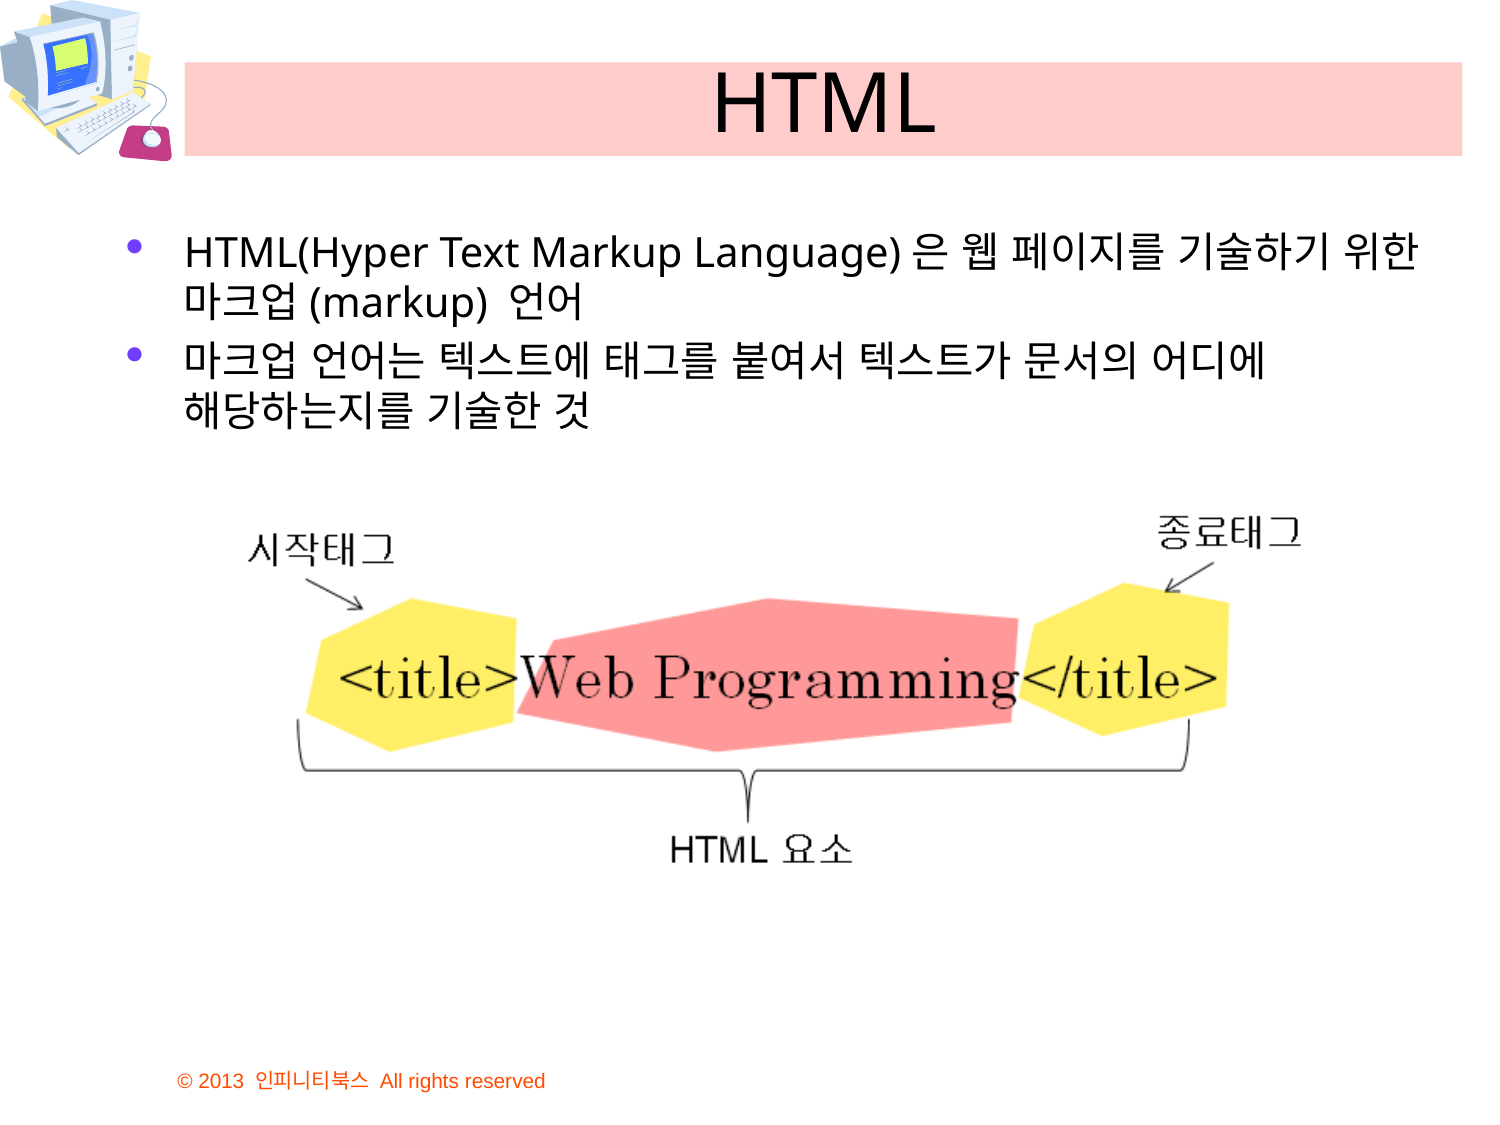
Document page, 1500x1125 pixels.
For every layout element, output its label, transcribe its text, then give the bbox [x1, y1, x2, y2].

title HTML [184, 62, 1463, 157]
picture [236, 474, 1326, 888]
list HTML(Hyper Text Markup Language)은 웹 페이지를 기술하기 위한 마크업(markup) 언어 마크업 언어는 텍스트에 태그를 붙여서 텍스트가 문서의 어디에 해당하는지를 기술한 것 [112, 218, 1460, 900]
